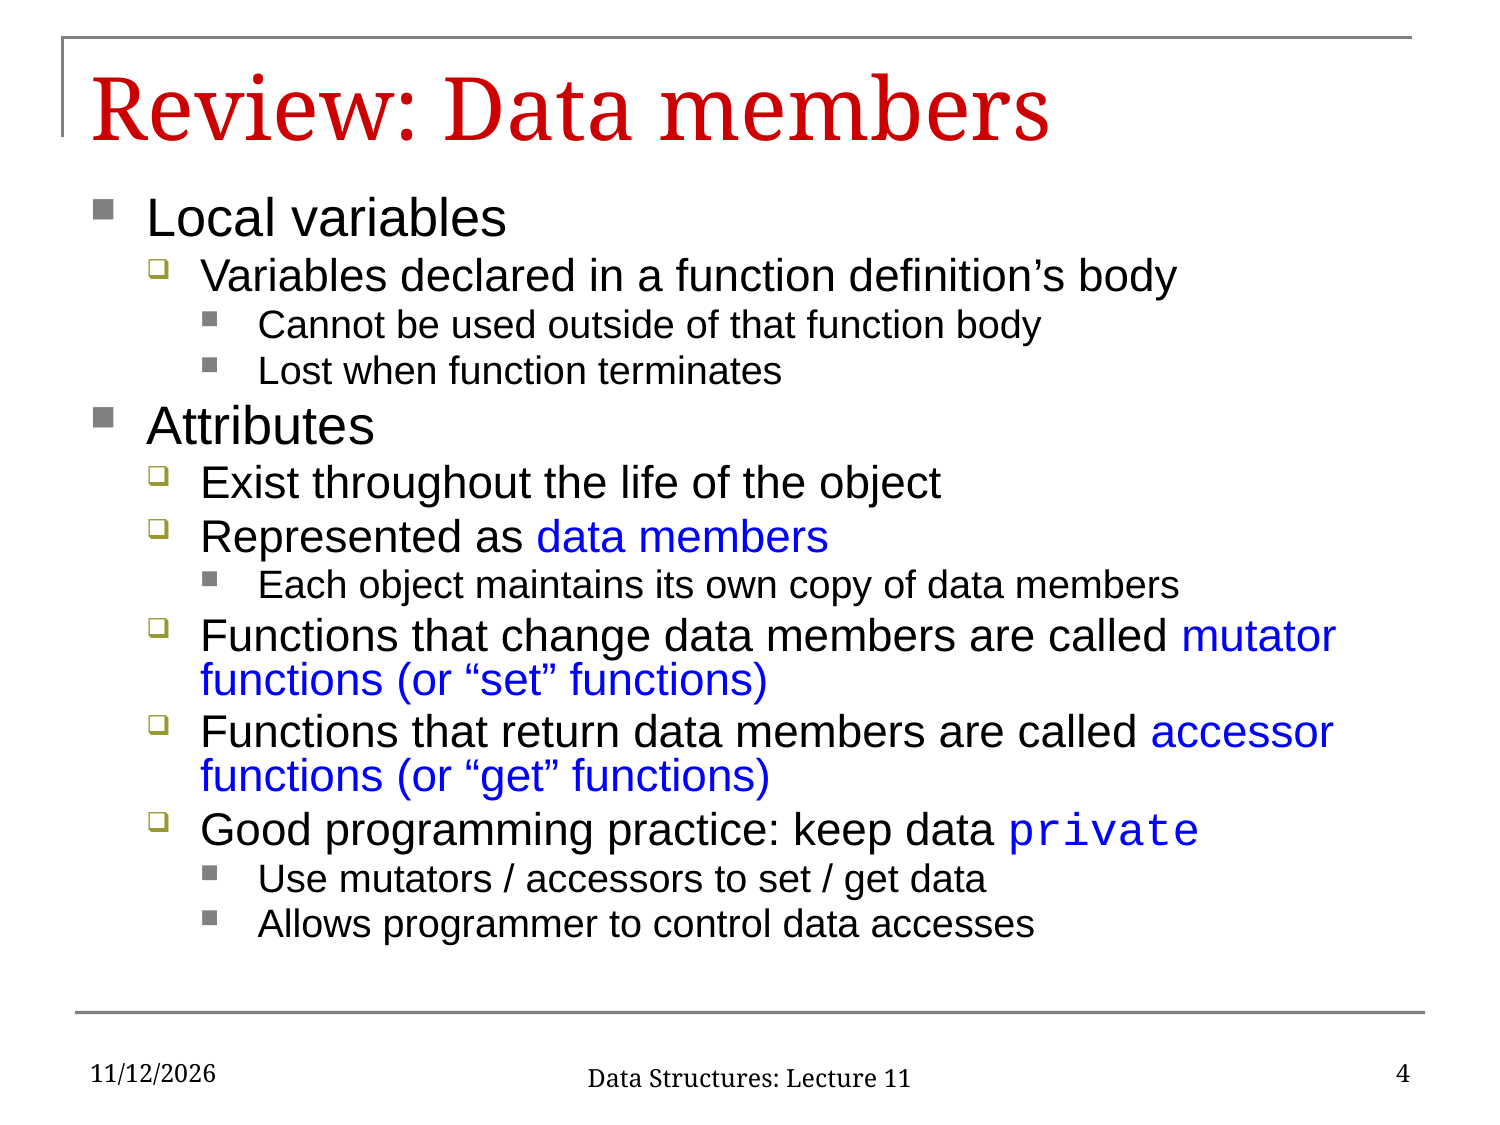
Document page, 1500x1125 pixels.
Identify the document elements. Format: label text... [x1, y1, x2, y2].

slide_number 4 [1074, 1023, 1426, 1100]
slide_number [74, 1023, 426, 1100]
title Review: Data members [75, 45, 1425, 163]
footer Data Structures: Lecture 11 [512, 1024, 988, 1101]
list Local variables Variables declared in a function definition’s body Cannot be used outside of that function body Lost when function terminates Attributes Exist throughout the life of the object Represented as data members Each object maintains its own copy of data members Functions that change data members are called mutator functions (or “set” functions) Functions that return data members are called accessor functions (or “get” functions) Good programming practice: keep data private Use mutators / accessors to set / get data Allows programmer to control data accesses [75, 187, 1425, 1006]
